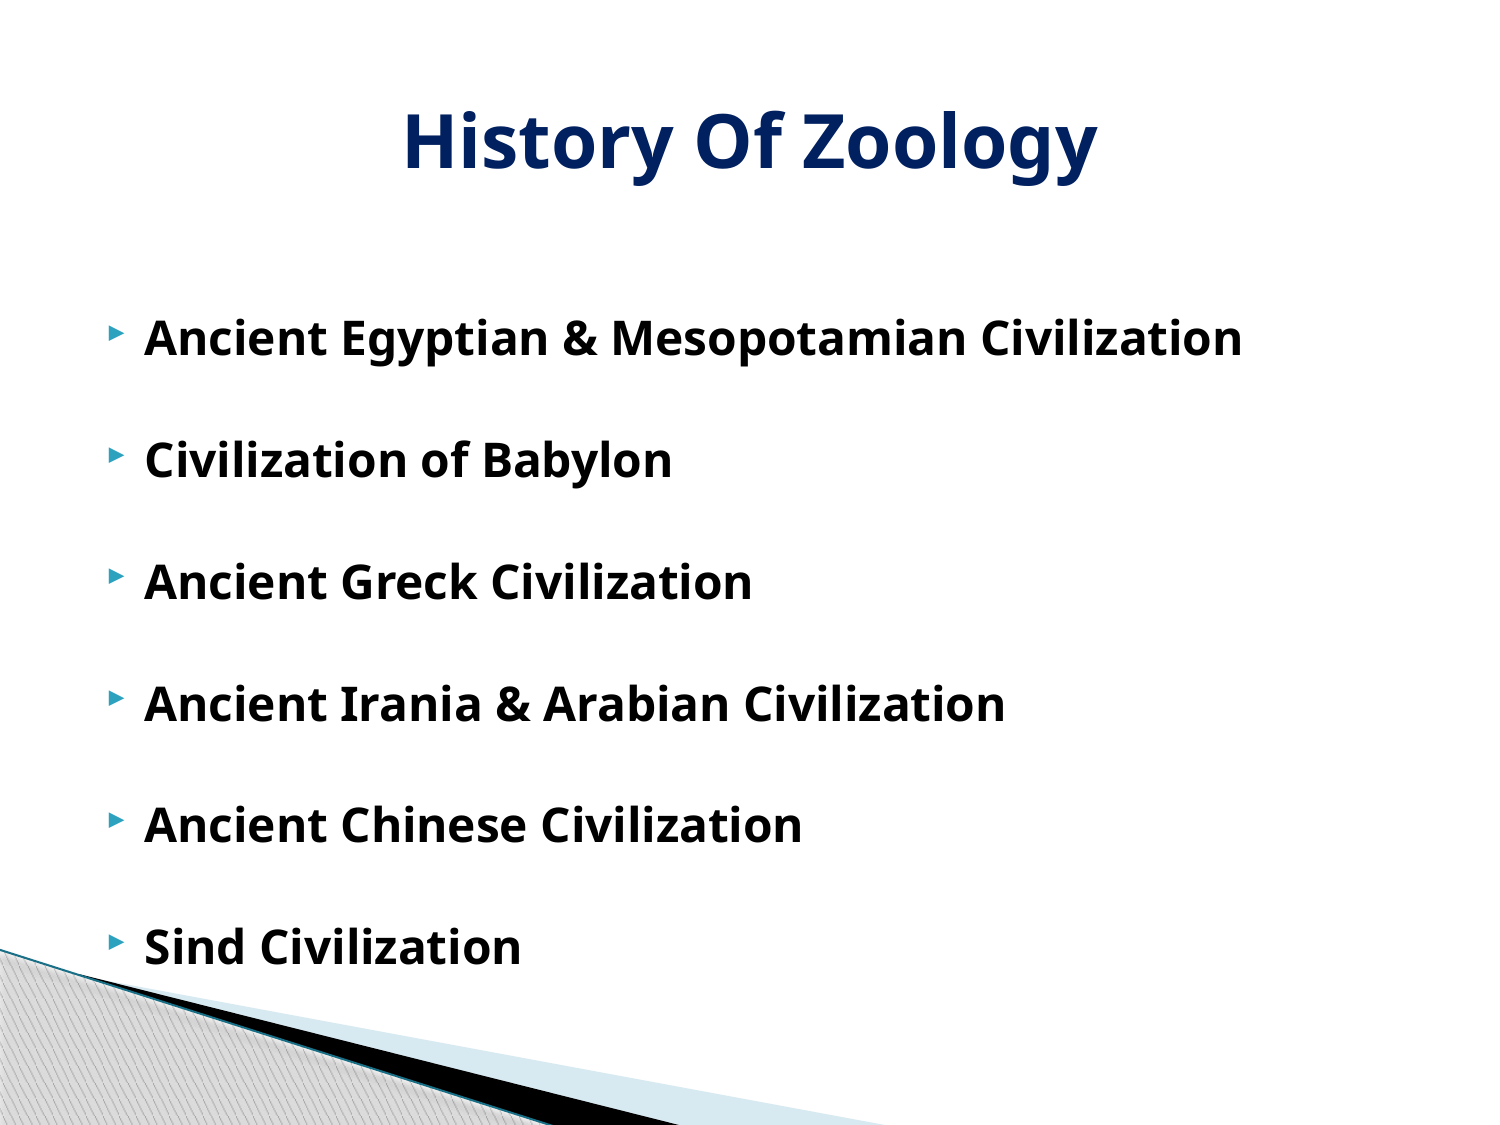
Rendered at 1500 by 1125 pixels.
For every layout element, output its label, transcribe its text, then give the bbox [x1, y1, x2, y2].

list Ancient Egyptian & Mesopotamian Civilization Civilization of Babylon Ancient Greck Civilization Ancient Irania & Arabian Civilization Ancient Chinese Civilization Sind Civilization [75, 243, 1425, 986]
title History Of Zoology [75, 45, 1425, 233]
